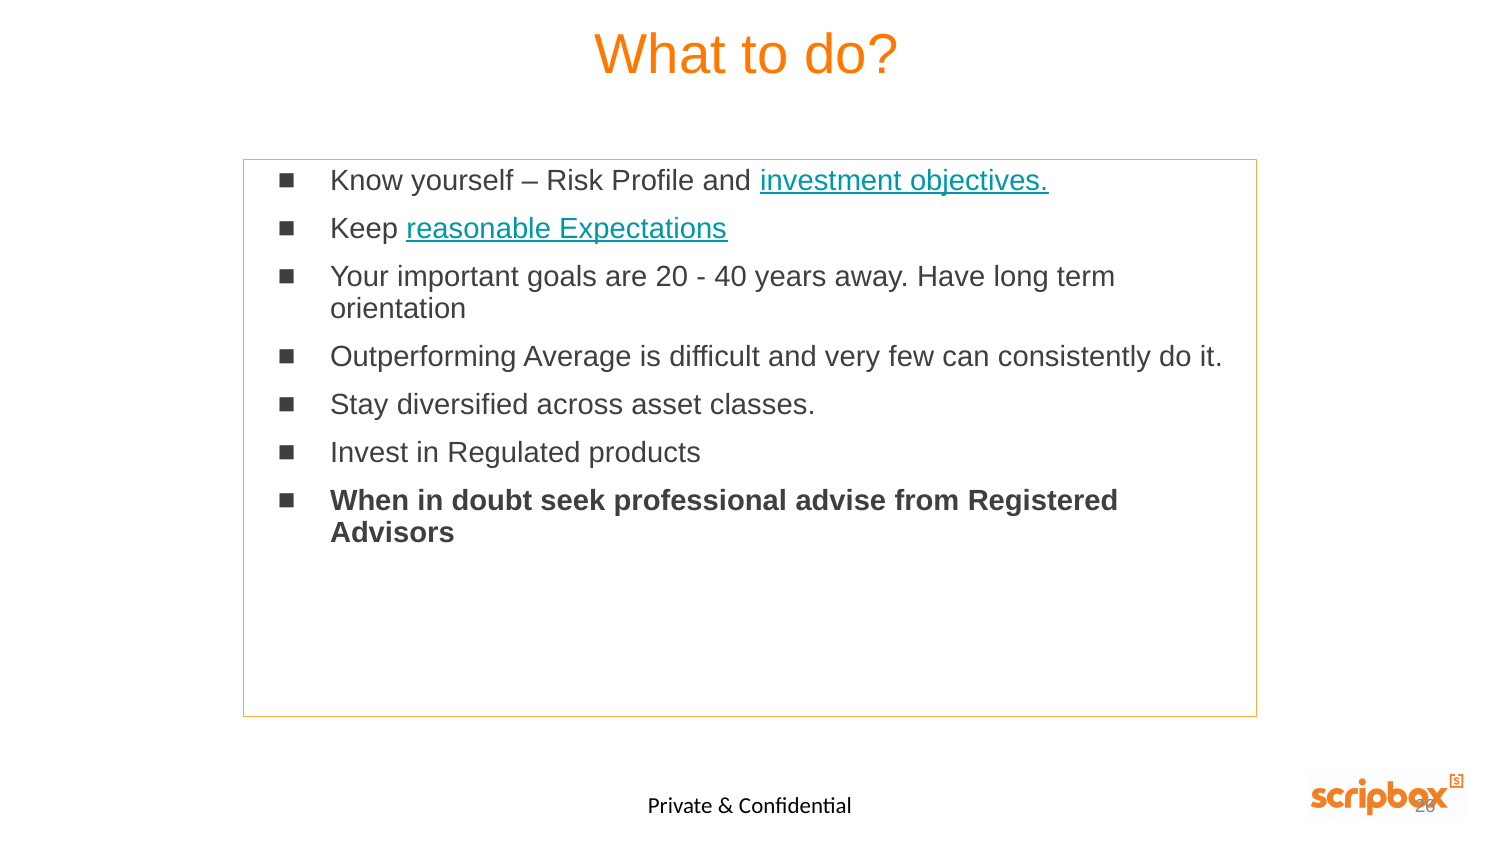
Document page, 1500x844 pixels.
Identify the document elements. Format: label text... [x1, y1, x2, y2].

title What to do? [46, 19, 1447, 128]
picture [1307, 771, 1467, 820]
slide_number 26 [1109, 782, 1447, 827]
list Know yourself – Risk Profile and investment objectives. Keep reasonable Expectations Your important goals are 20 - 40 years away. Have long term orientation Outperforming Average is difficult and very few can consistently do it. Stay diversified across asset classes. Invest in Regulated products When in doubt seek professional advise from Registered Advisors [243, 159, 1257, 717]
footer Private & Confidential [496, 782, 1004, 827]
